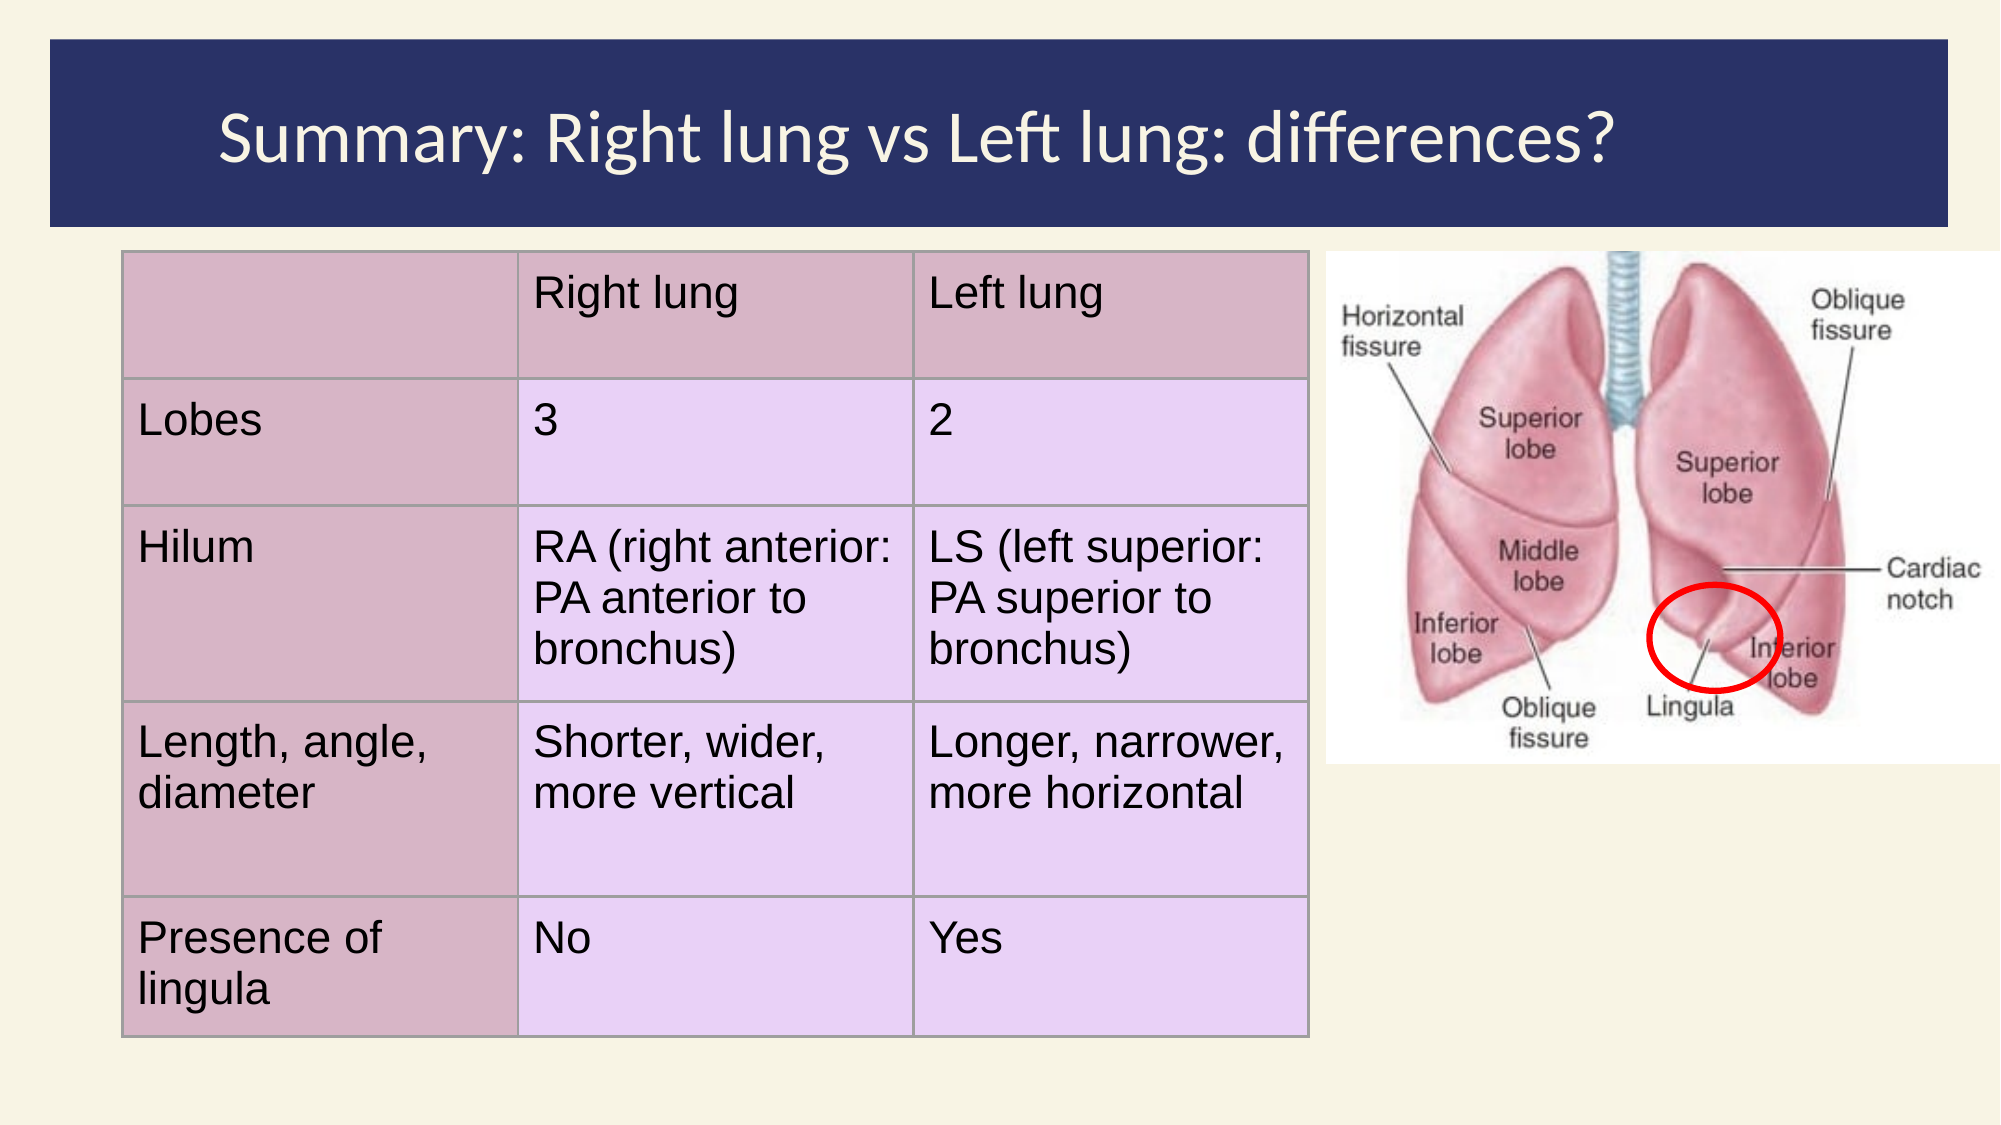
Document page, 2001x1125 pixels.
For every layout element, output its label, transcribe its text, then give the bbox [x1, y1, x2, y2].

table_cell RA (right anterior: PA anterior to bronchus) [519, 507, 912, 700]
table_cell Lobes [124, 380, 517, 504]
table_cell Shorter, wider, more vertical [519, 703, 912, 895]
table_cell Length, angle, diameter [124, 703, 517, 895]
table_cell No [519, 898, 912, 1035]
table_cell 2 [915, 380, 1307, 504]
table_cell Presence of lingula [124, 898, 517, 1035]
text_box [50, 39, 1948, 227]
picture [1326, 251, 2000, 765]
table_cell Hilum [124, 507, 517, 700]
table_header Right lung [519, 253, 912, 377]
table_cell 3 [519, 380, 912, 504]
table_cell Longer, narrower, more horizontal [915, 703, 1307, 895]
table_cell Yes [915, 898, 1307, 1035]
table_header [124, 253, 517, 377]
table_cell LS (left superior: PA superior to bronchus) [915, 507, 1307, 700]
table_header Left lung [915, 253, 1307, 377]
text_box Summary: Right lung vs Left lung: differences? [203, 79, 1832, 185]
